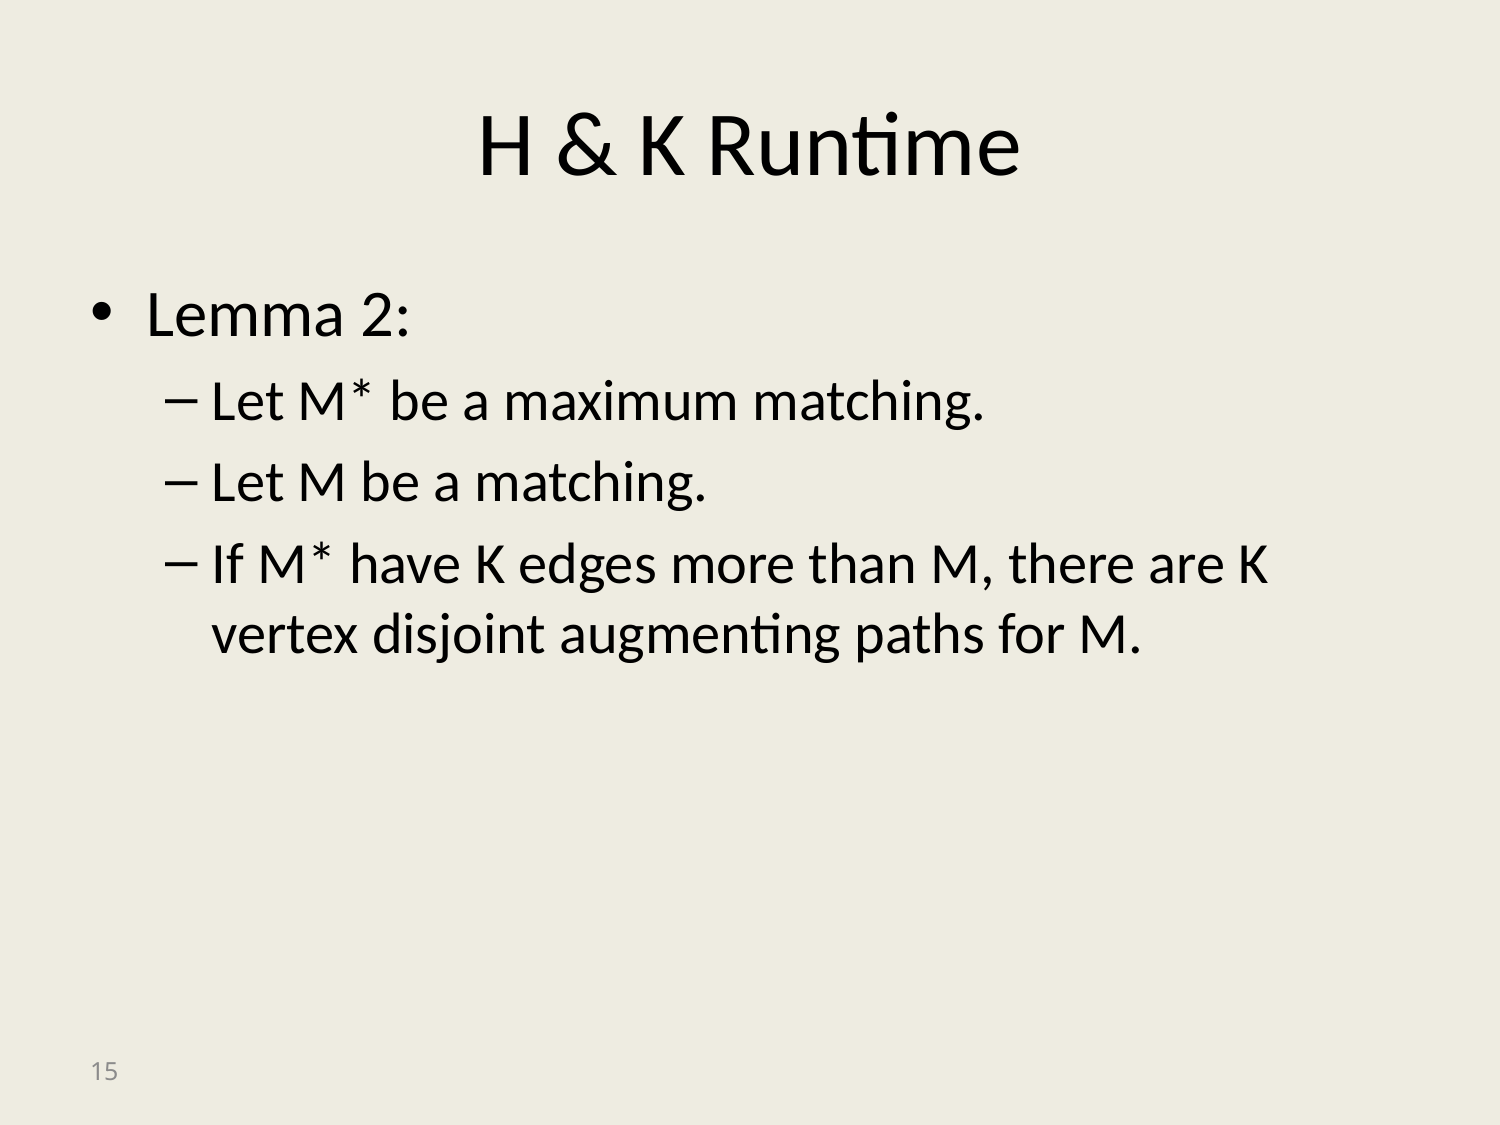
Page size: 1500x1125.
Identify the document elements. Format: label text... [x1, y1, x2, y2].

title H & K Runtime [75, 45, 1425, 233]
slide_number 15 [75, 1042, 425, 1103]
list Lemma 2: Let M* be a maximum matching. Let M be a matching. If M* have K edges more than M, there are K vertex disjoint augmenting paths for M. [75, 262, 1425, 1005]
